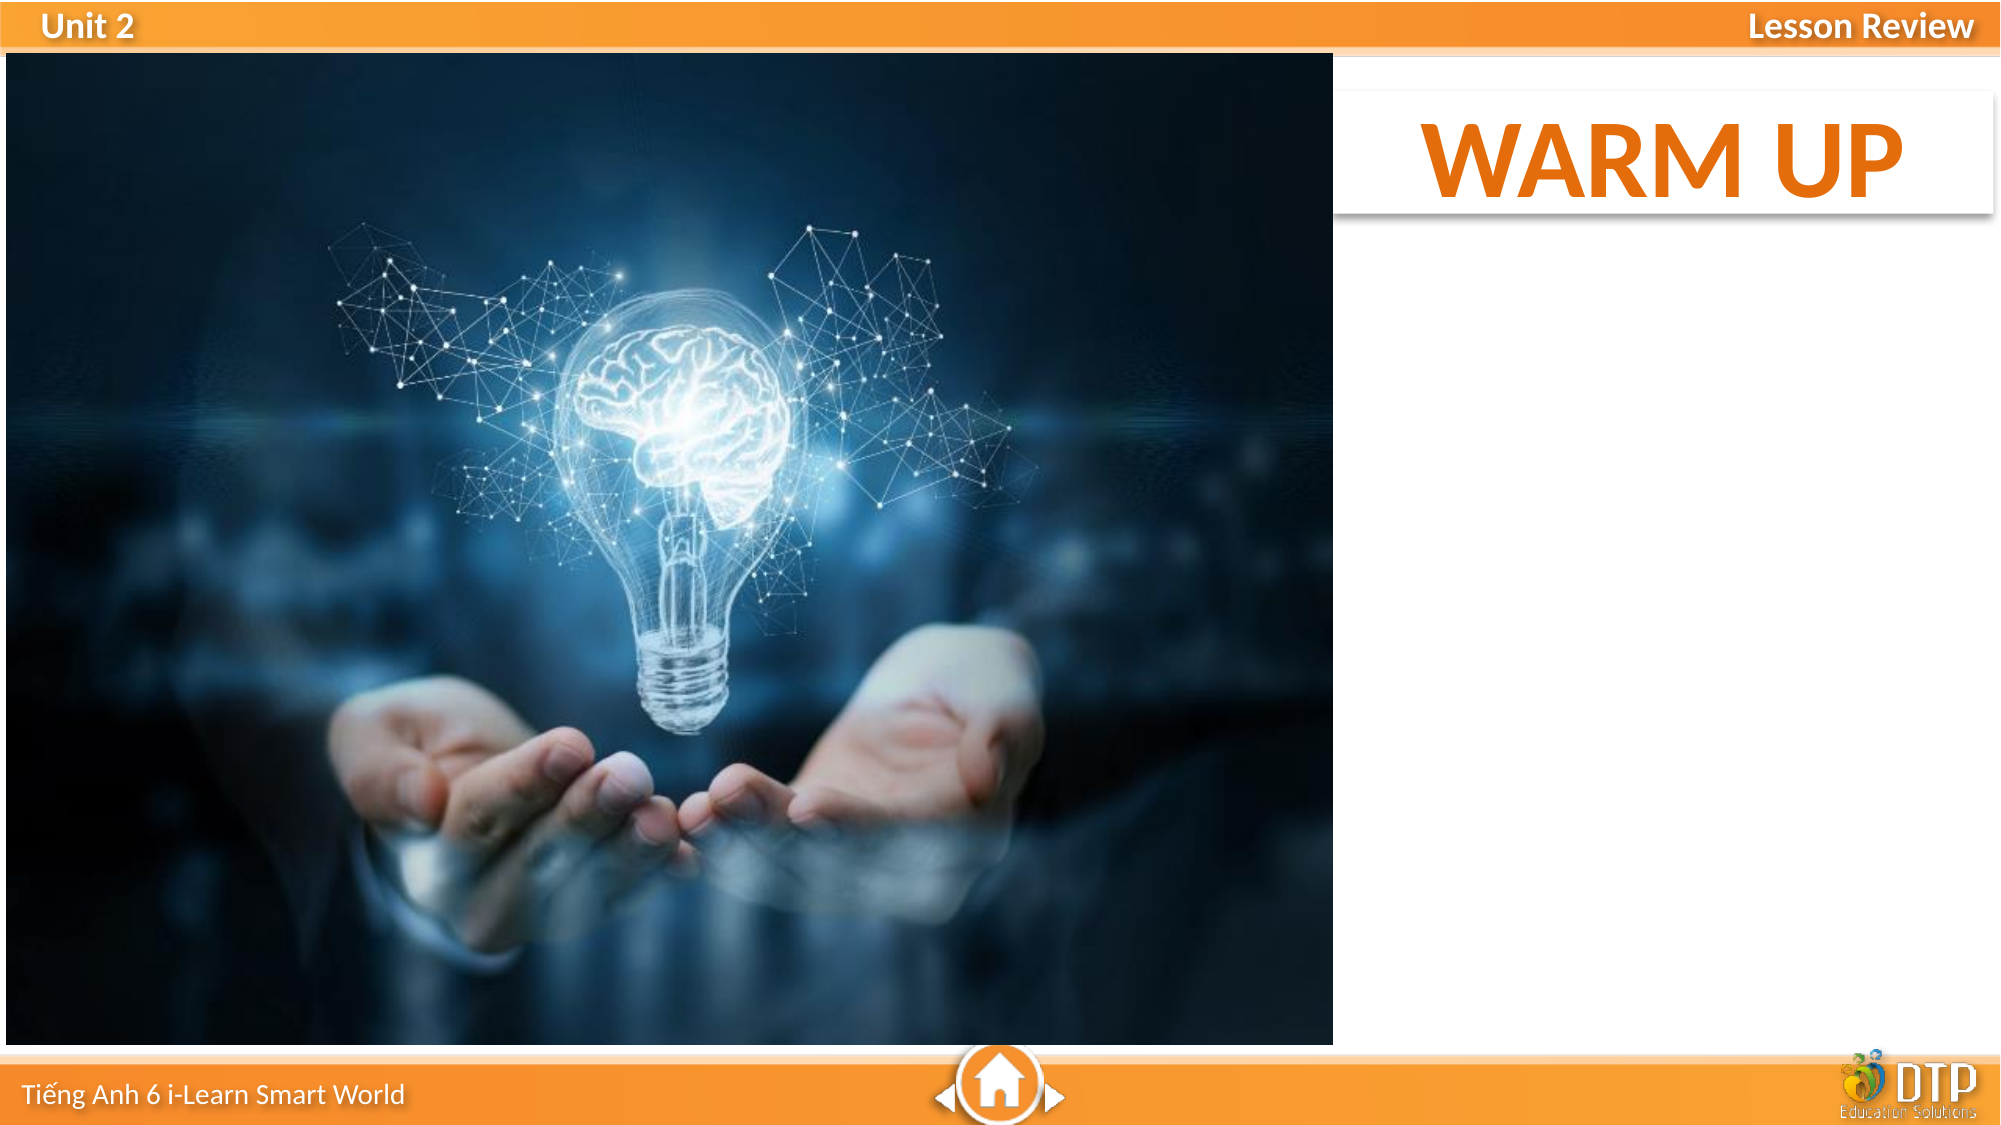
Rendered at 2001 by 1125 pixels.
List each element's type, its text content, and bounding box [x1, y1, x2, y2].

picture [0, 2, 2001, 1125]
text_box WARM UP [1337, 90, 1994, 214]
